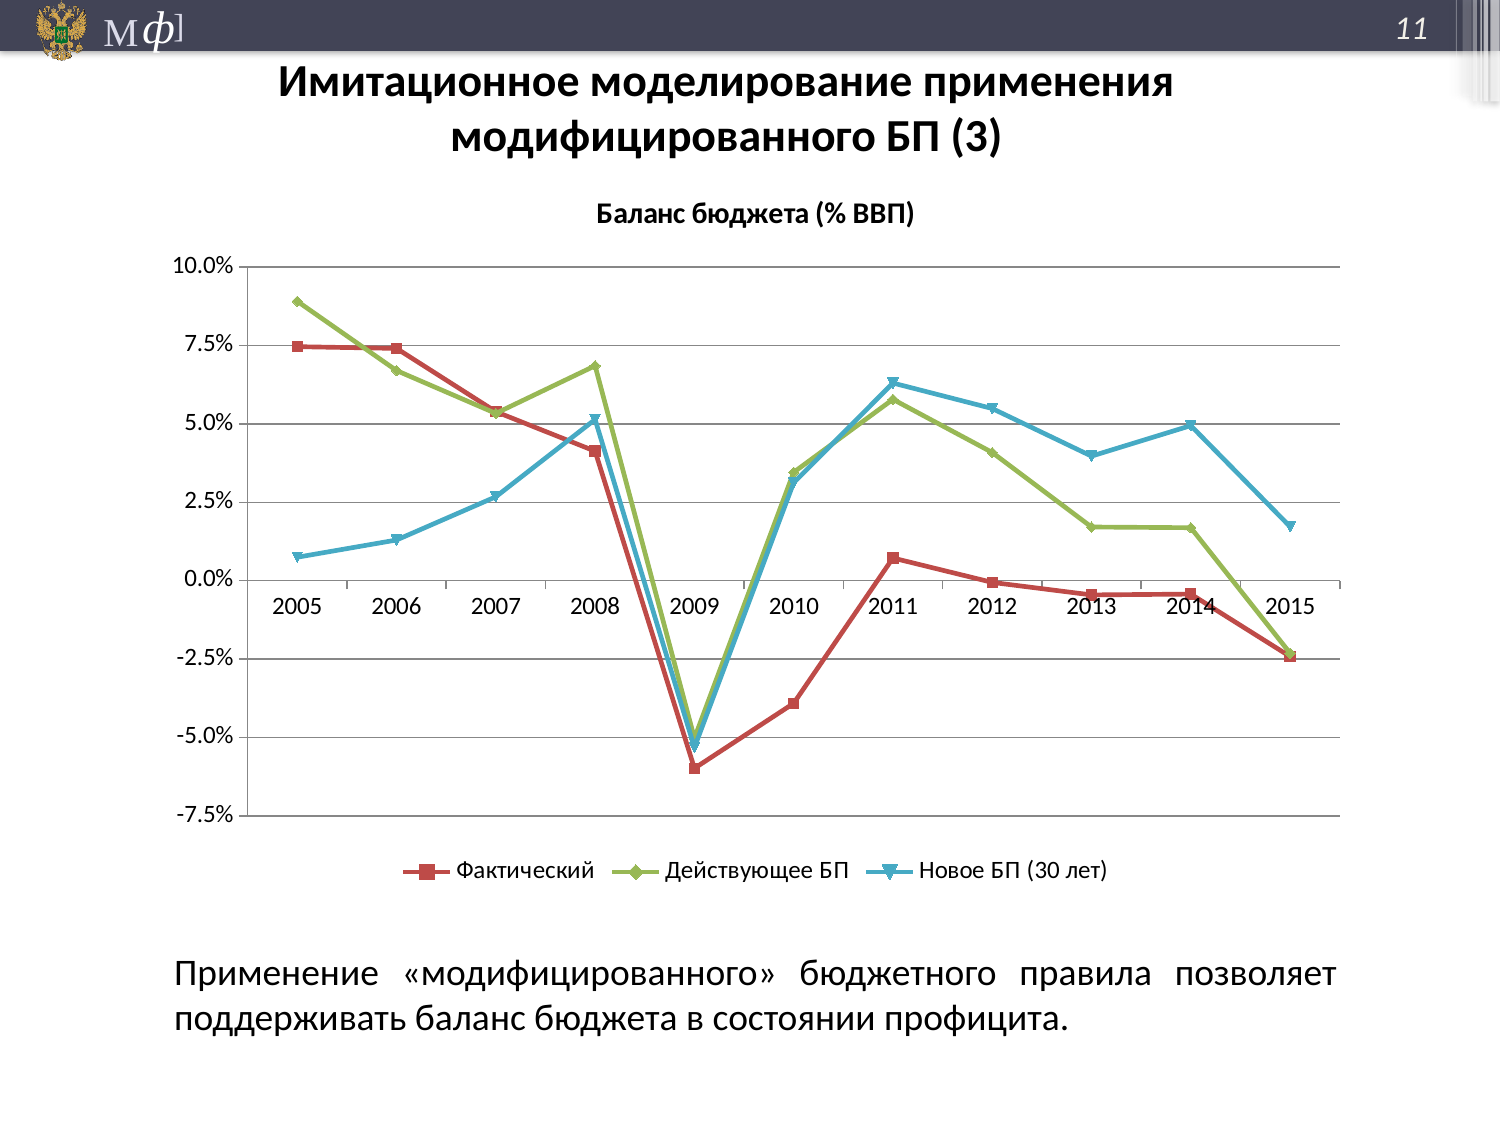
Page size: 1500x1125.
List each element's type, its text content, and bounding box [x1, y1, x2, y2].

text_box Имитационное моделирование применения модифицированного БП (3) [218, 42, 1235, 168]
slide_number 11 [1092, 0, 1443, 57]
chart [147, 169, 1365, 891]
text_box Применение «модифицированного» бюджетного правила позволяет поддерживать баланс бюджета в состоянии профицита. [159, 940, 1353, 1046]
picture [35, 0, 87, 61]
